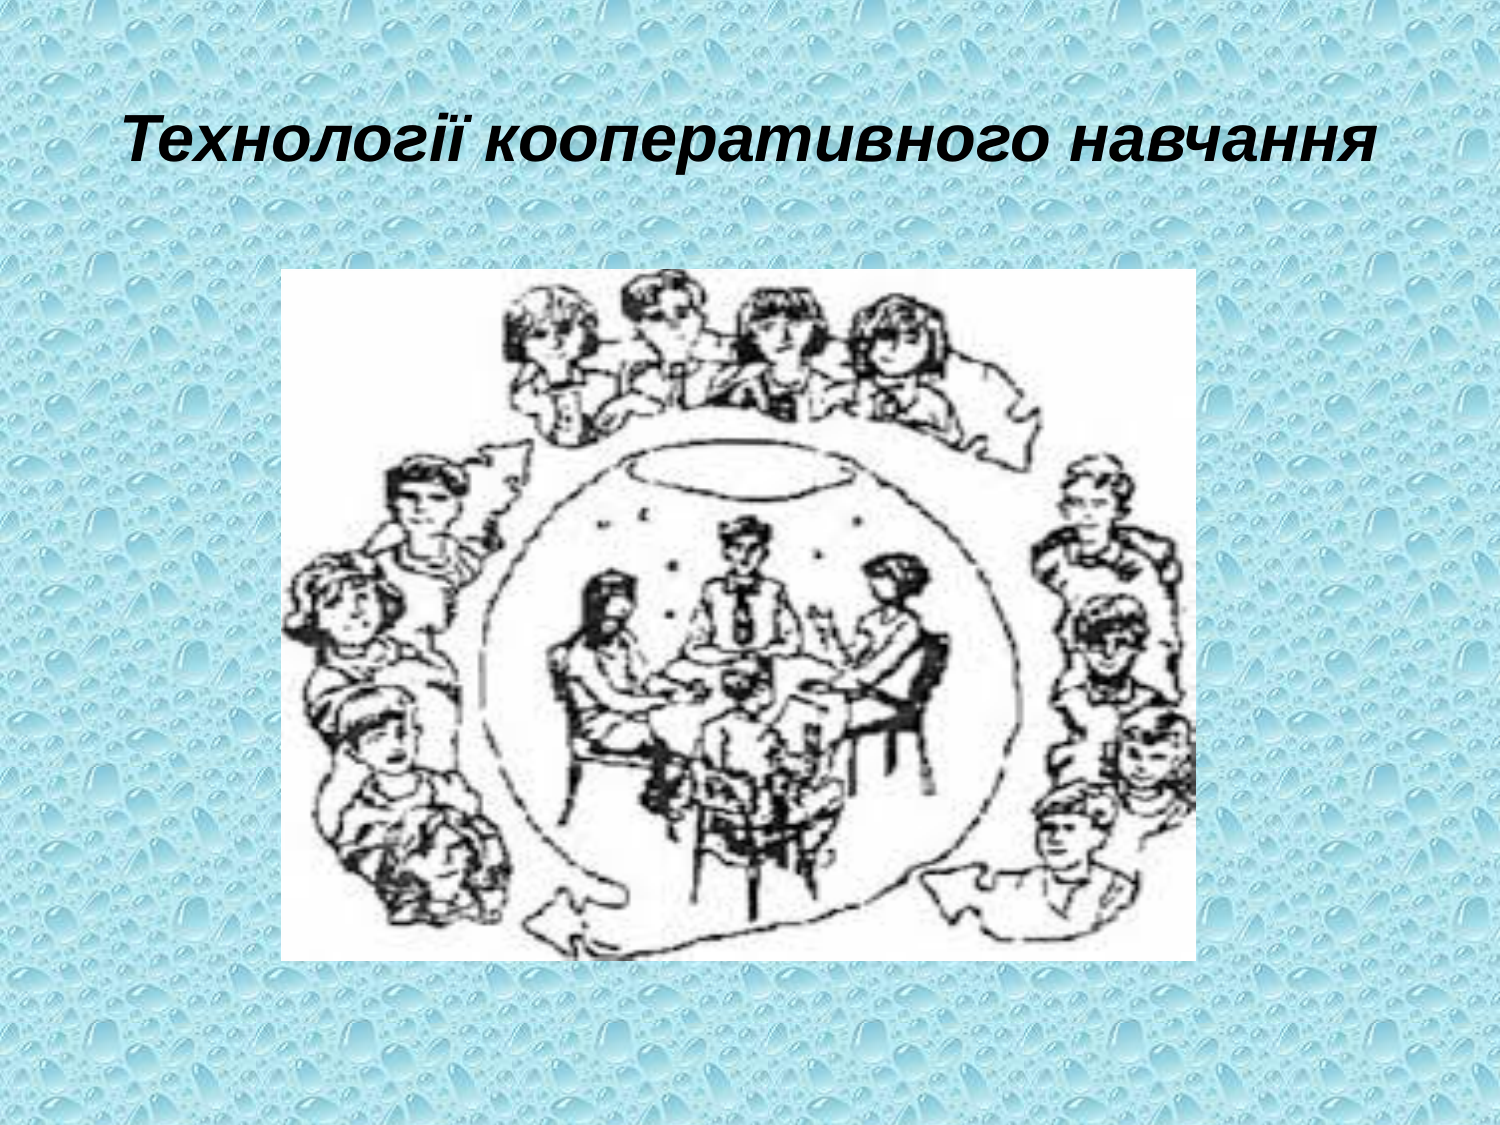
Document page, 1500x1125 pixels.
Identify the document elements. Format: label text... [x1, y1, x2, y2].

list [280, 269, 1196, 962]
picture [0, 0, 1500, 1125]
title Технології кооперативного навчання [75, 45, 1425, 233]
